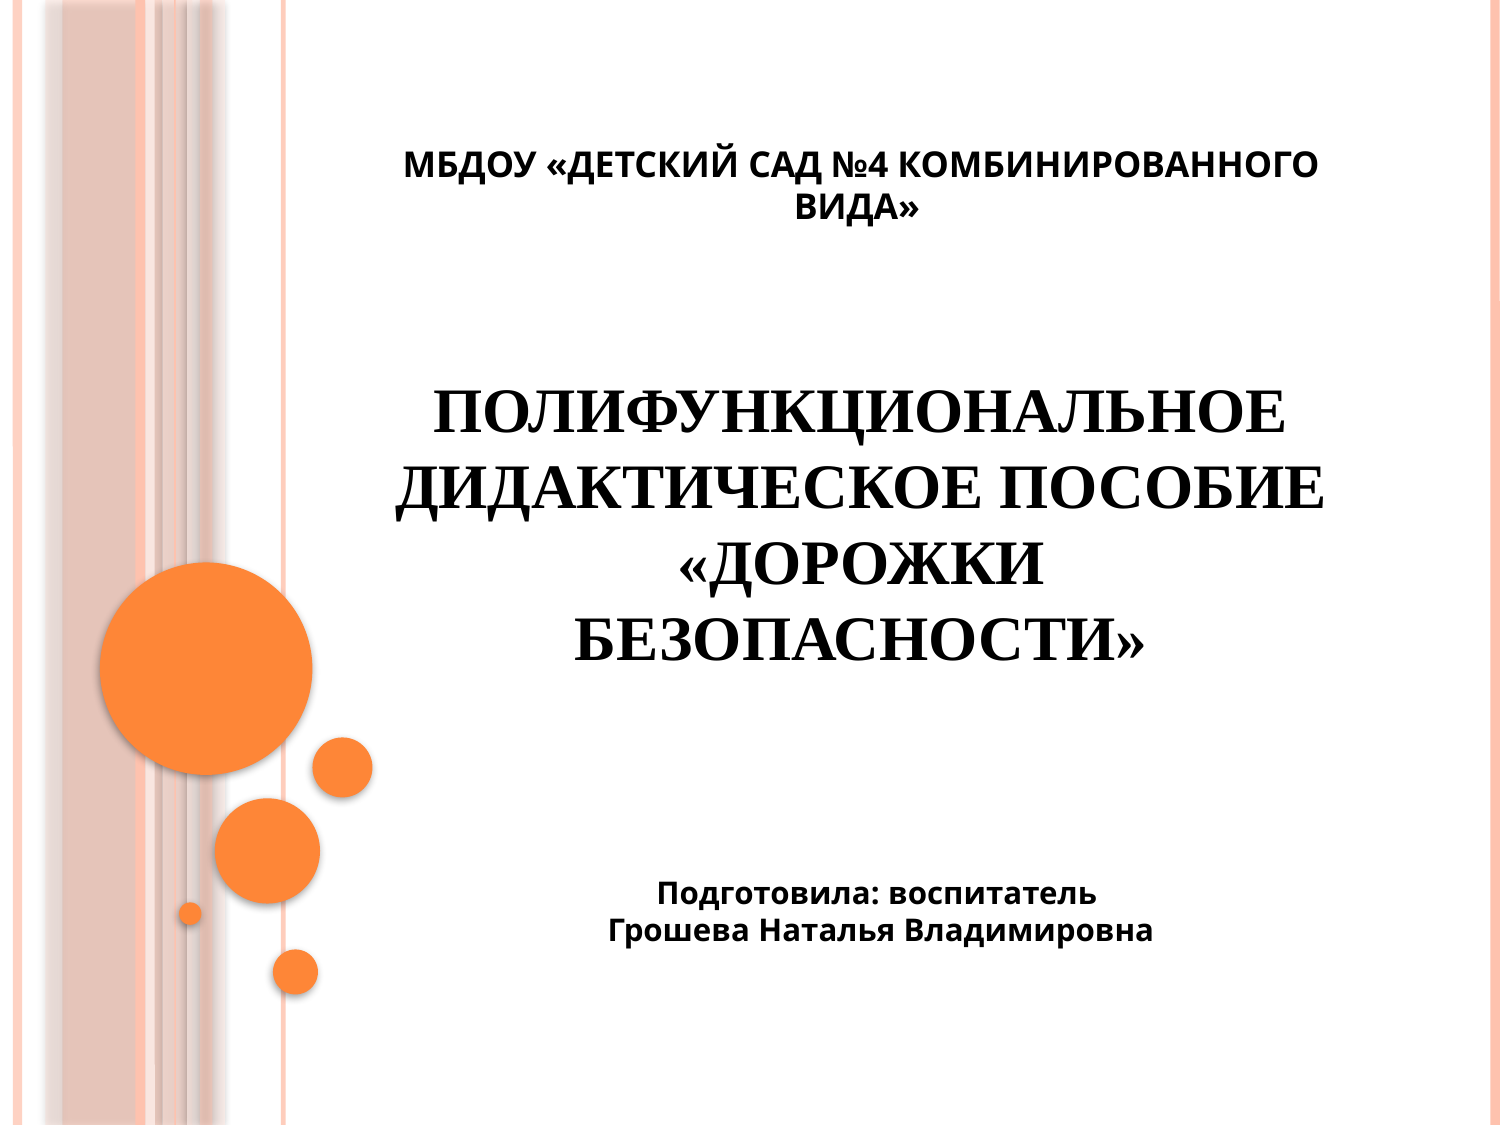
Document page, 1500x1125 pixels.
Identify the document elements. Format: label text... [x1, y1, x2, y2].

subtitle Подготовила: воспитатель Грошева Наталья Владимировна [375, 820, 1388, 1046]
title МБДОУ «Детский сад №4 комбинированного вида» Полифункциональное дидактическое пособие «Дорожки безопасности» [375, 62, 1388, 820]
